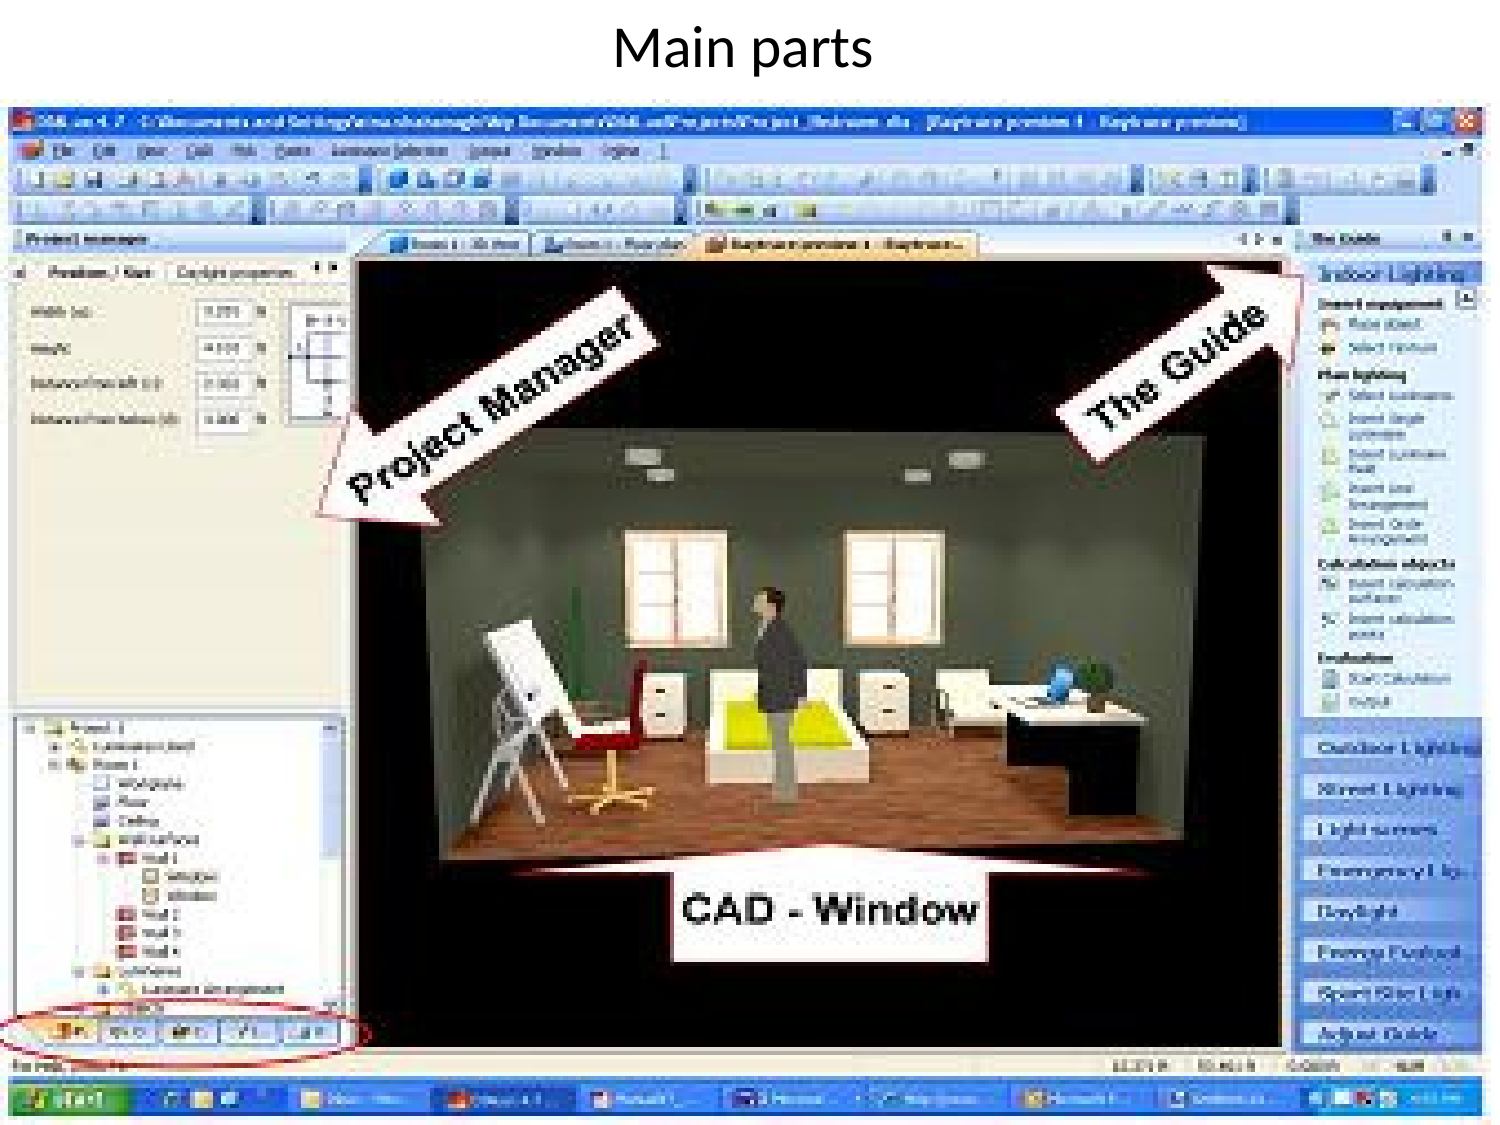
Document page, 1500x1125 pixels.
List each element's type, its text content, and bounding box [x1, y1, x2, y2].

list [0, 99, 1500, 1125]
title Main parts [75, 0, 1425, 88]
